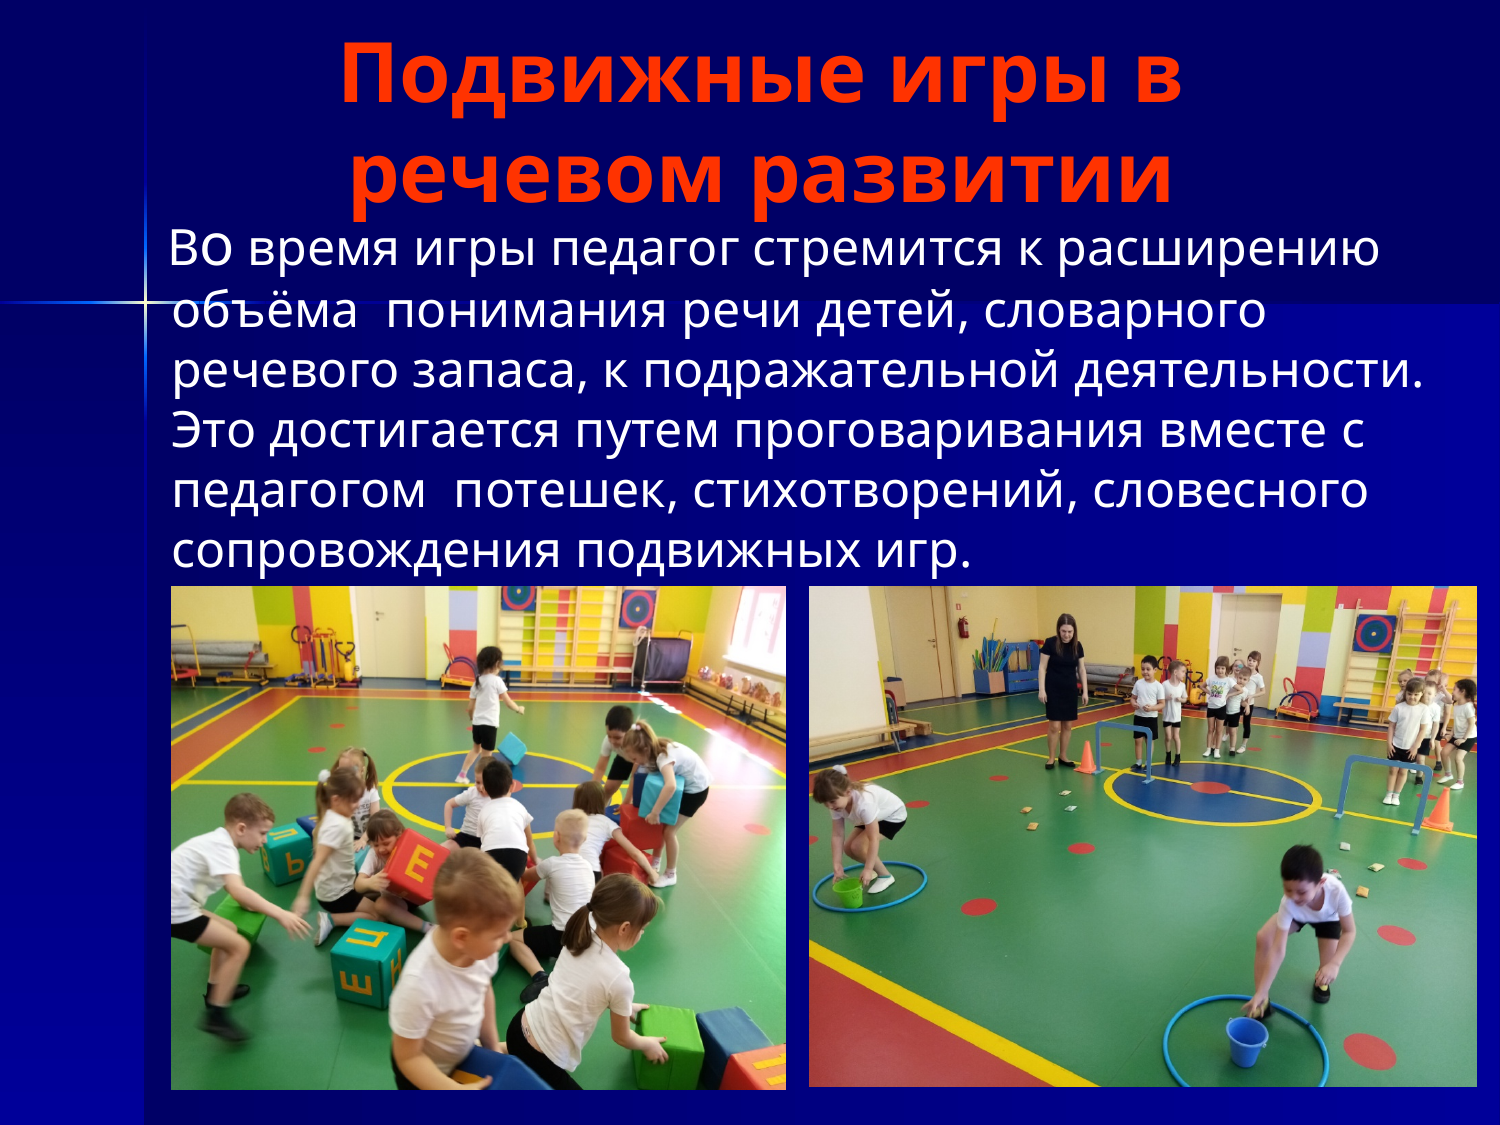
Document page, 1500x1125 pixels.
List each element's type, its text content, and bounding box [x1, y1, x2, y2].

list Во время игры педагог стремится к расширению объёма понимания речи детей, словарного речевого запаса, к подражательной деятельности. Это достигается путем проговаривания вместе с педагогом потешек, стихотворений, словесного сопровождения подвижных игр. [99, 199, 1463, 951]
title Подвижные игры в речевом развитии [142, 1, 1381, 199]
picture [808, 585, 1477, 1087]
picture [170, 585, 786, 1090]
